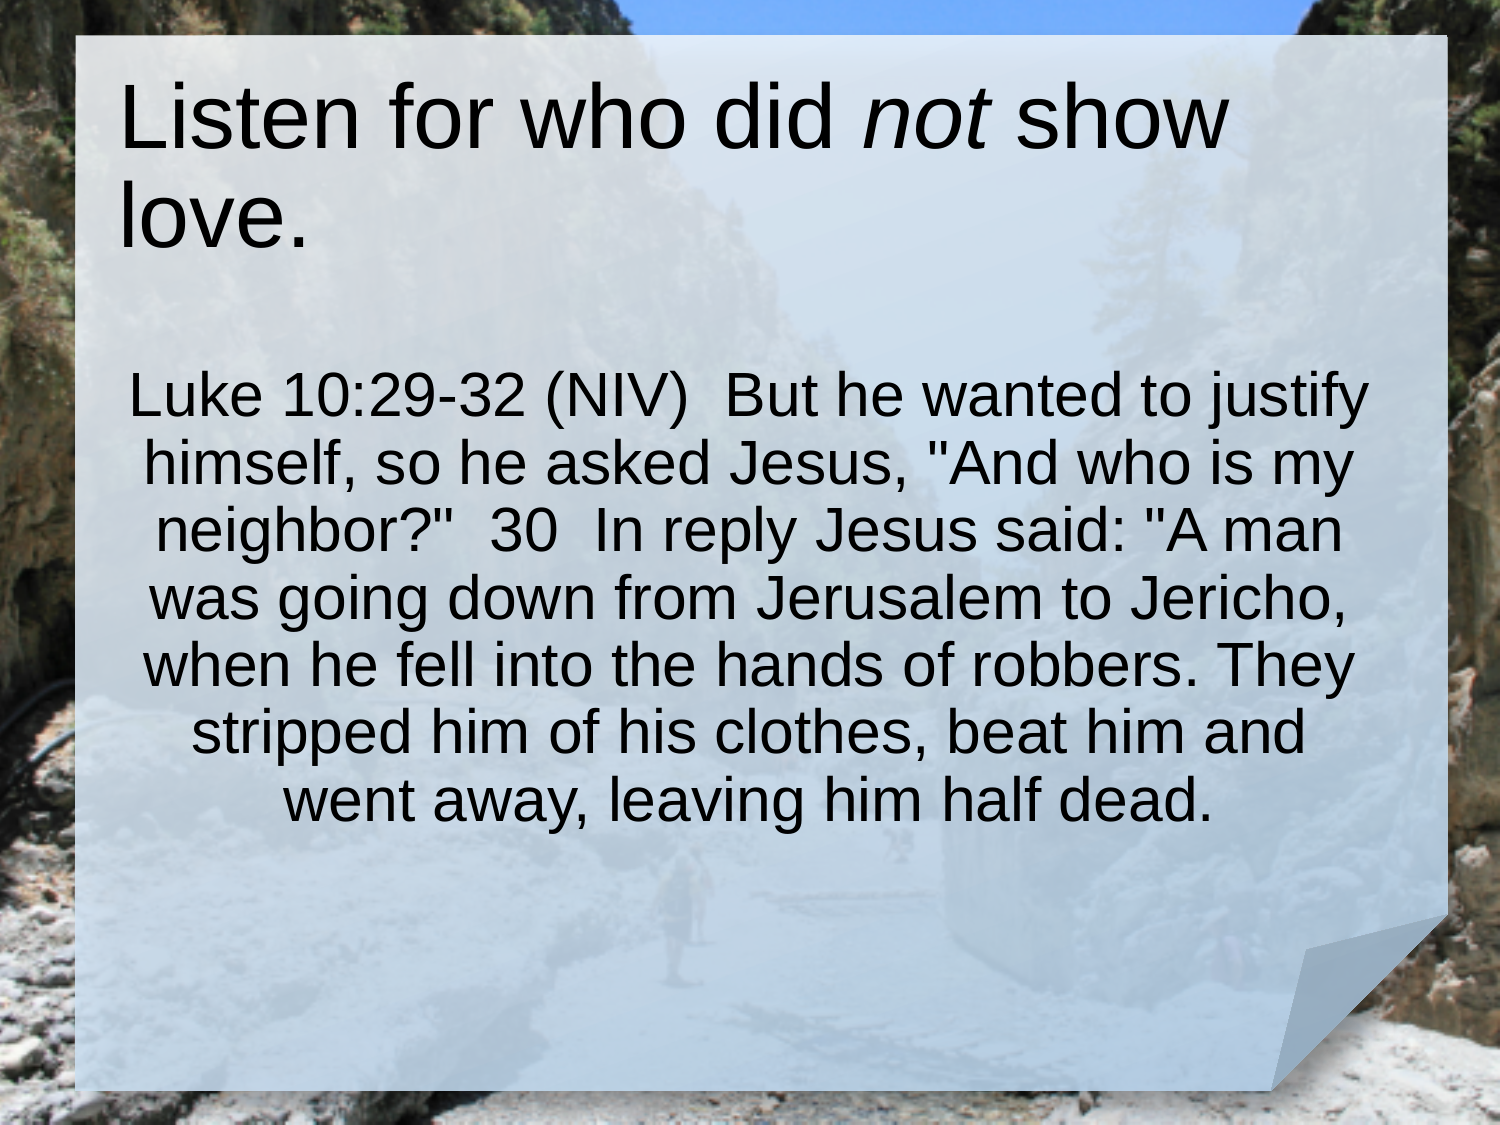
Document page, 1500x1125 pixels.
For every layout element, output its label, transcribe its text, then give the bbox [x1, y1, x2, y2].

picture [0, 0, 1500, 1125]
title Listen for who did not show love. [103, 59, 1397, 278]
list Luke 10:29-32 (NIV) But he wanted to justify himself, so he asked Jesus, "And who is my neighbor?" 30 In reply Jesus said: "A man was going down from Jerusalem to Jericho, when he fell into the hands of robbers. They stripped him of his clothes, beat him and went away, leaving him half dead. [103, 355, 1397, 1014]
